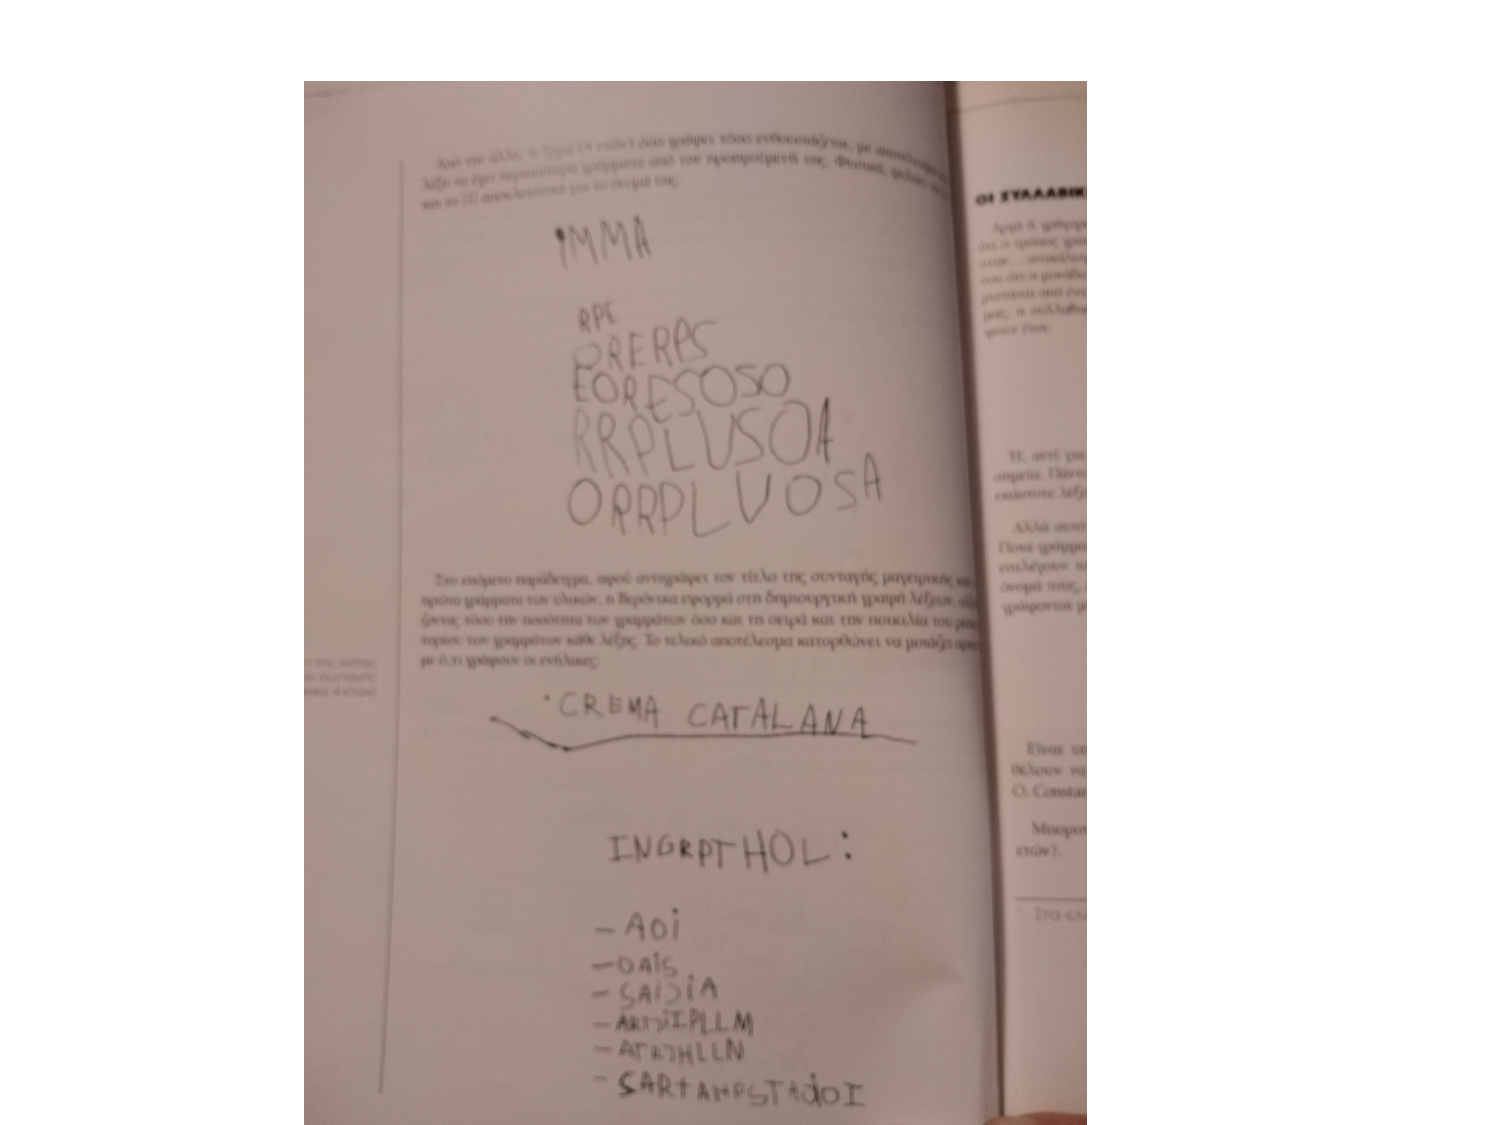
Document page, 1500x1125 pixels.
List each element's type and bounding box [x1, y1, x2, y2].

list [304, 81, 1088, 1125]
